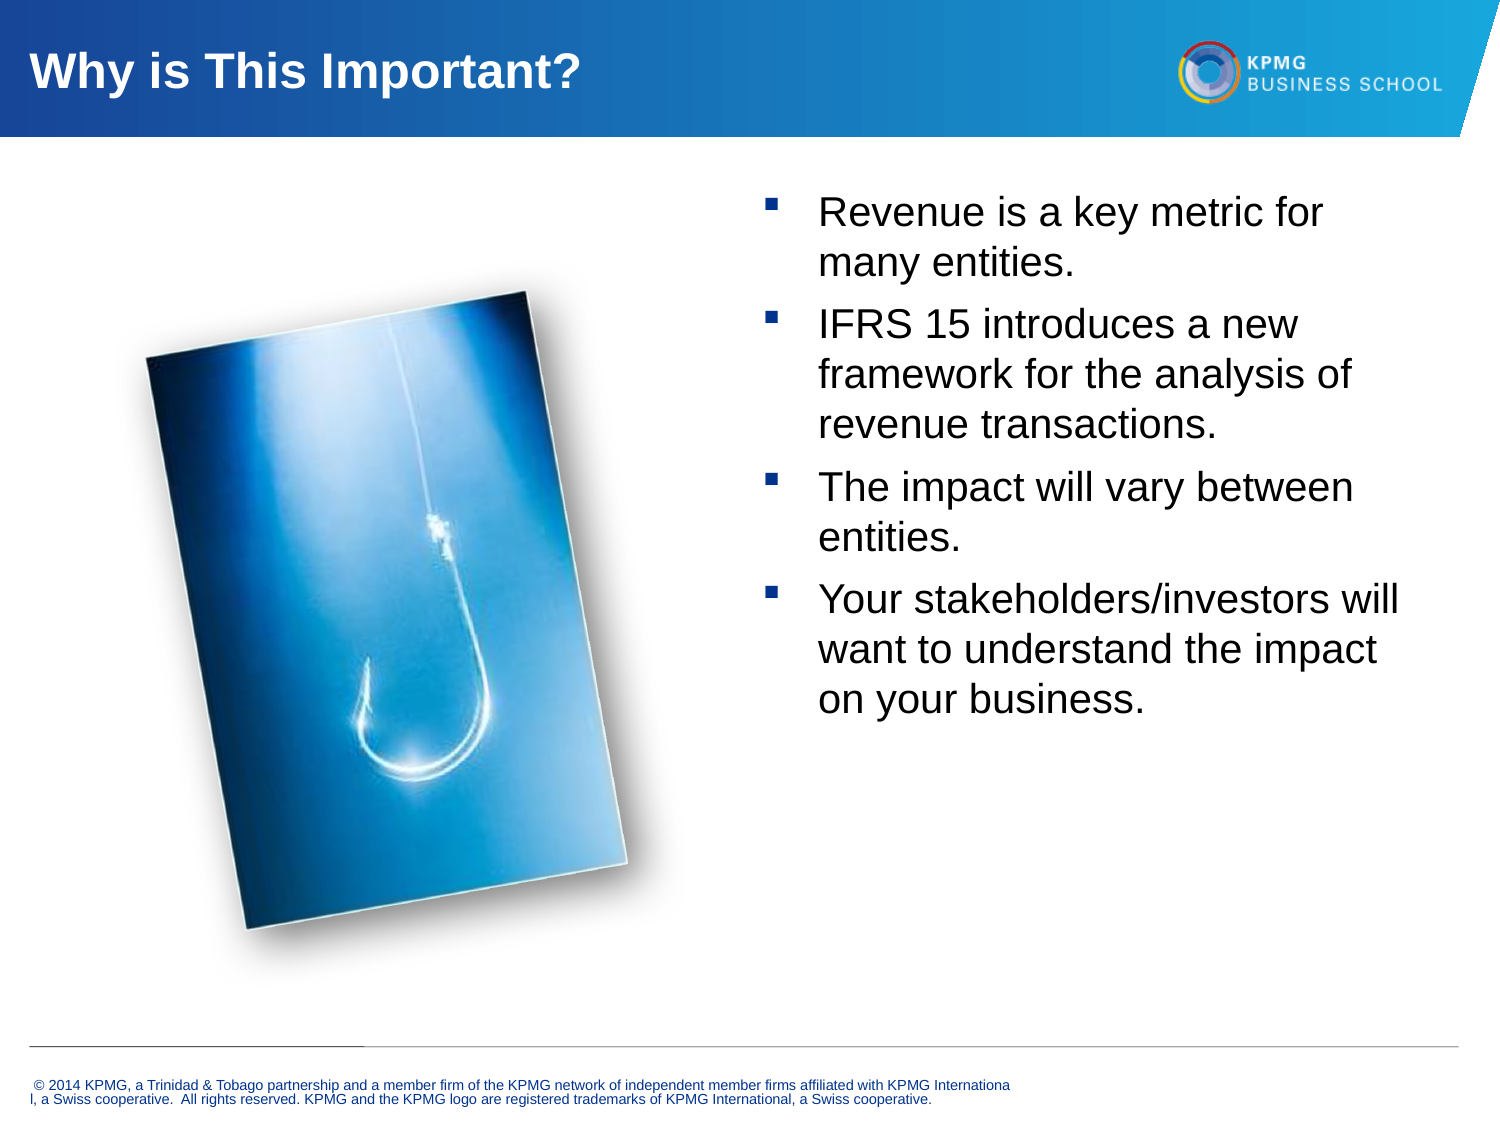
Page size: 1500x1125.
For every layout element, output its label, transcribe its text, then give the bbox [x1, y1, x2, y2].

picture [1175, 37, 1447, 109]
footer © 2014 KPMG, a Trinidad & Tobago partnership and a member firm of the KPMG network of independent member firms affiliated with KPMG International, a Swiss cooperative. All rights reserved. KPMG and the KPMG logo are registered trademarks of KPMG International, a Swiss cooperative. [15, 1046, 1028, 1122]
list Revenue is a key metric for many entities. IFRS 15 introduces a new framework for the analysis of revenue transactions. The impact will vary between entities. Your stakeholders/investors will want to understand the impact on your business. [761, 184, 1424, 1013]
title Why is This Important? [29, 0, 1163, 138]
picture [145, 290, 627, 930]
